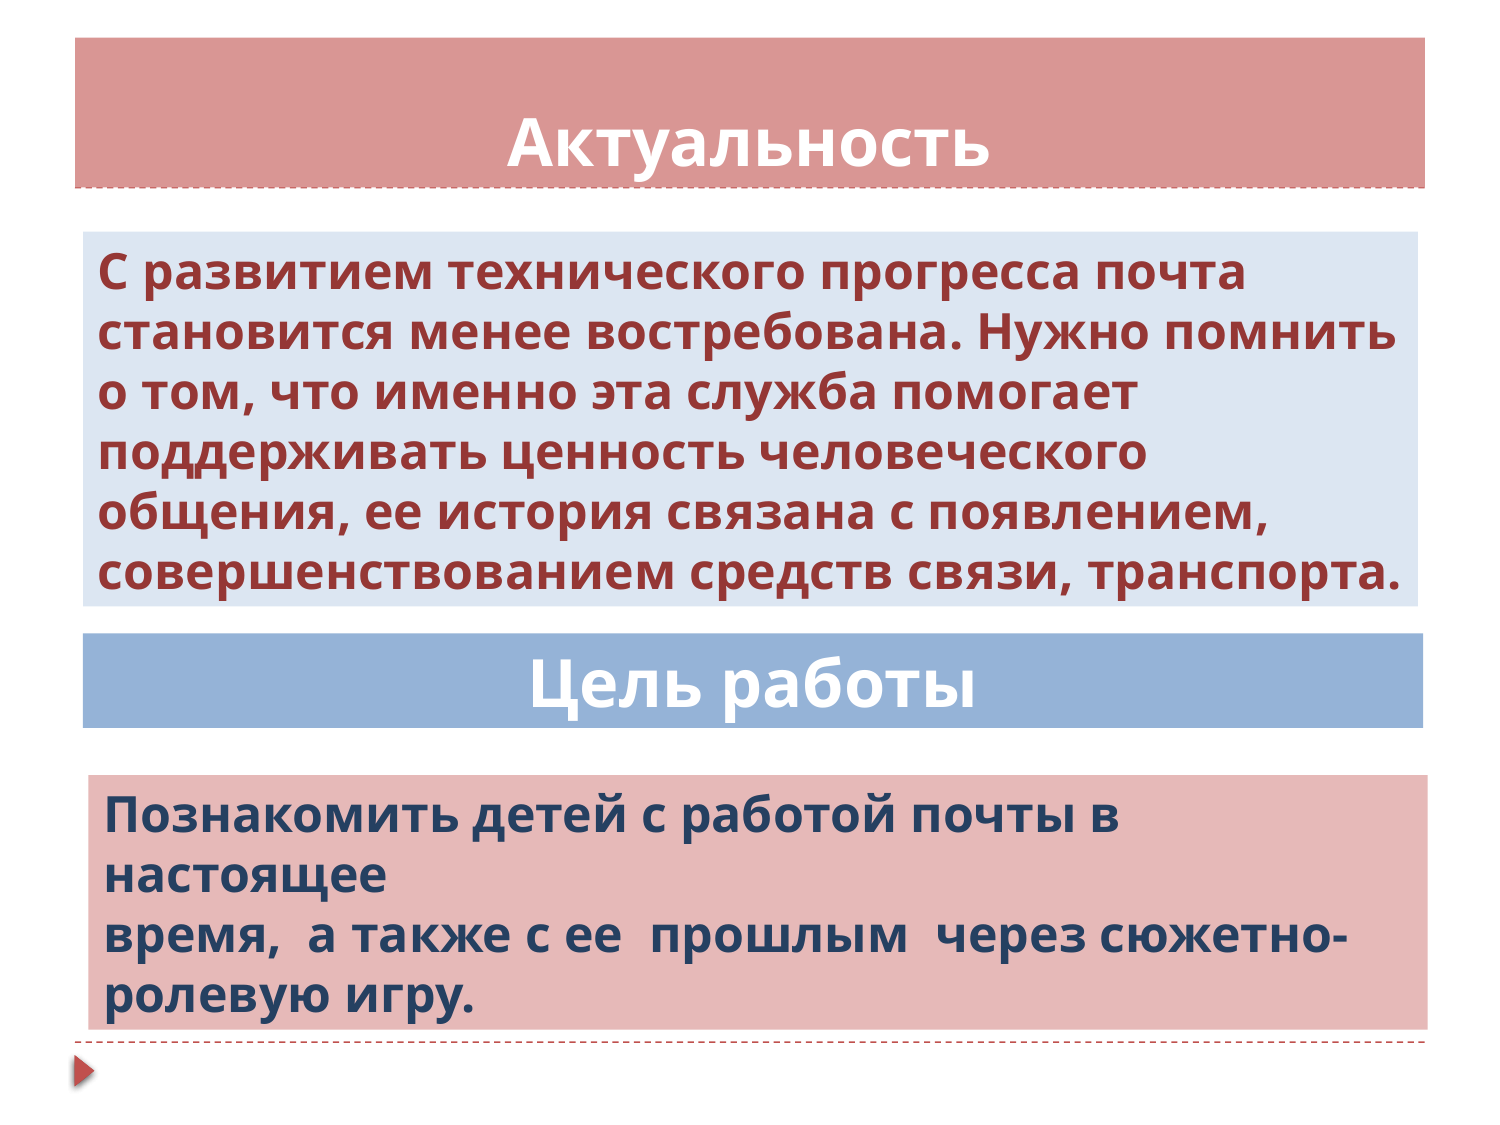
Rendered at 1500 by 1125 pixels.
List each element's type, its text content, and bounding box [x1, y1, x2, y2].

text_box Познакомить детей с работой почты в настоящее время, а также с ее прошлым через сюжетно-ролевую игру. [88, 775, 1428, 1030]
text_box С развитием технического прогресса почта становится менее востребована. Нужно помнить о том, что именно эта служба помогает поддерживать ценность человеческого общения, ее история связана с появлением, совершенствованием средств связи, транспорта. [83, 231, 1418, 607]
text_box Цель работы [82, 633, 1424, 728]
title Актуальность [75, 37, 1425, 188]
